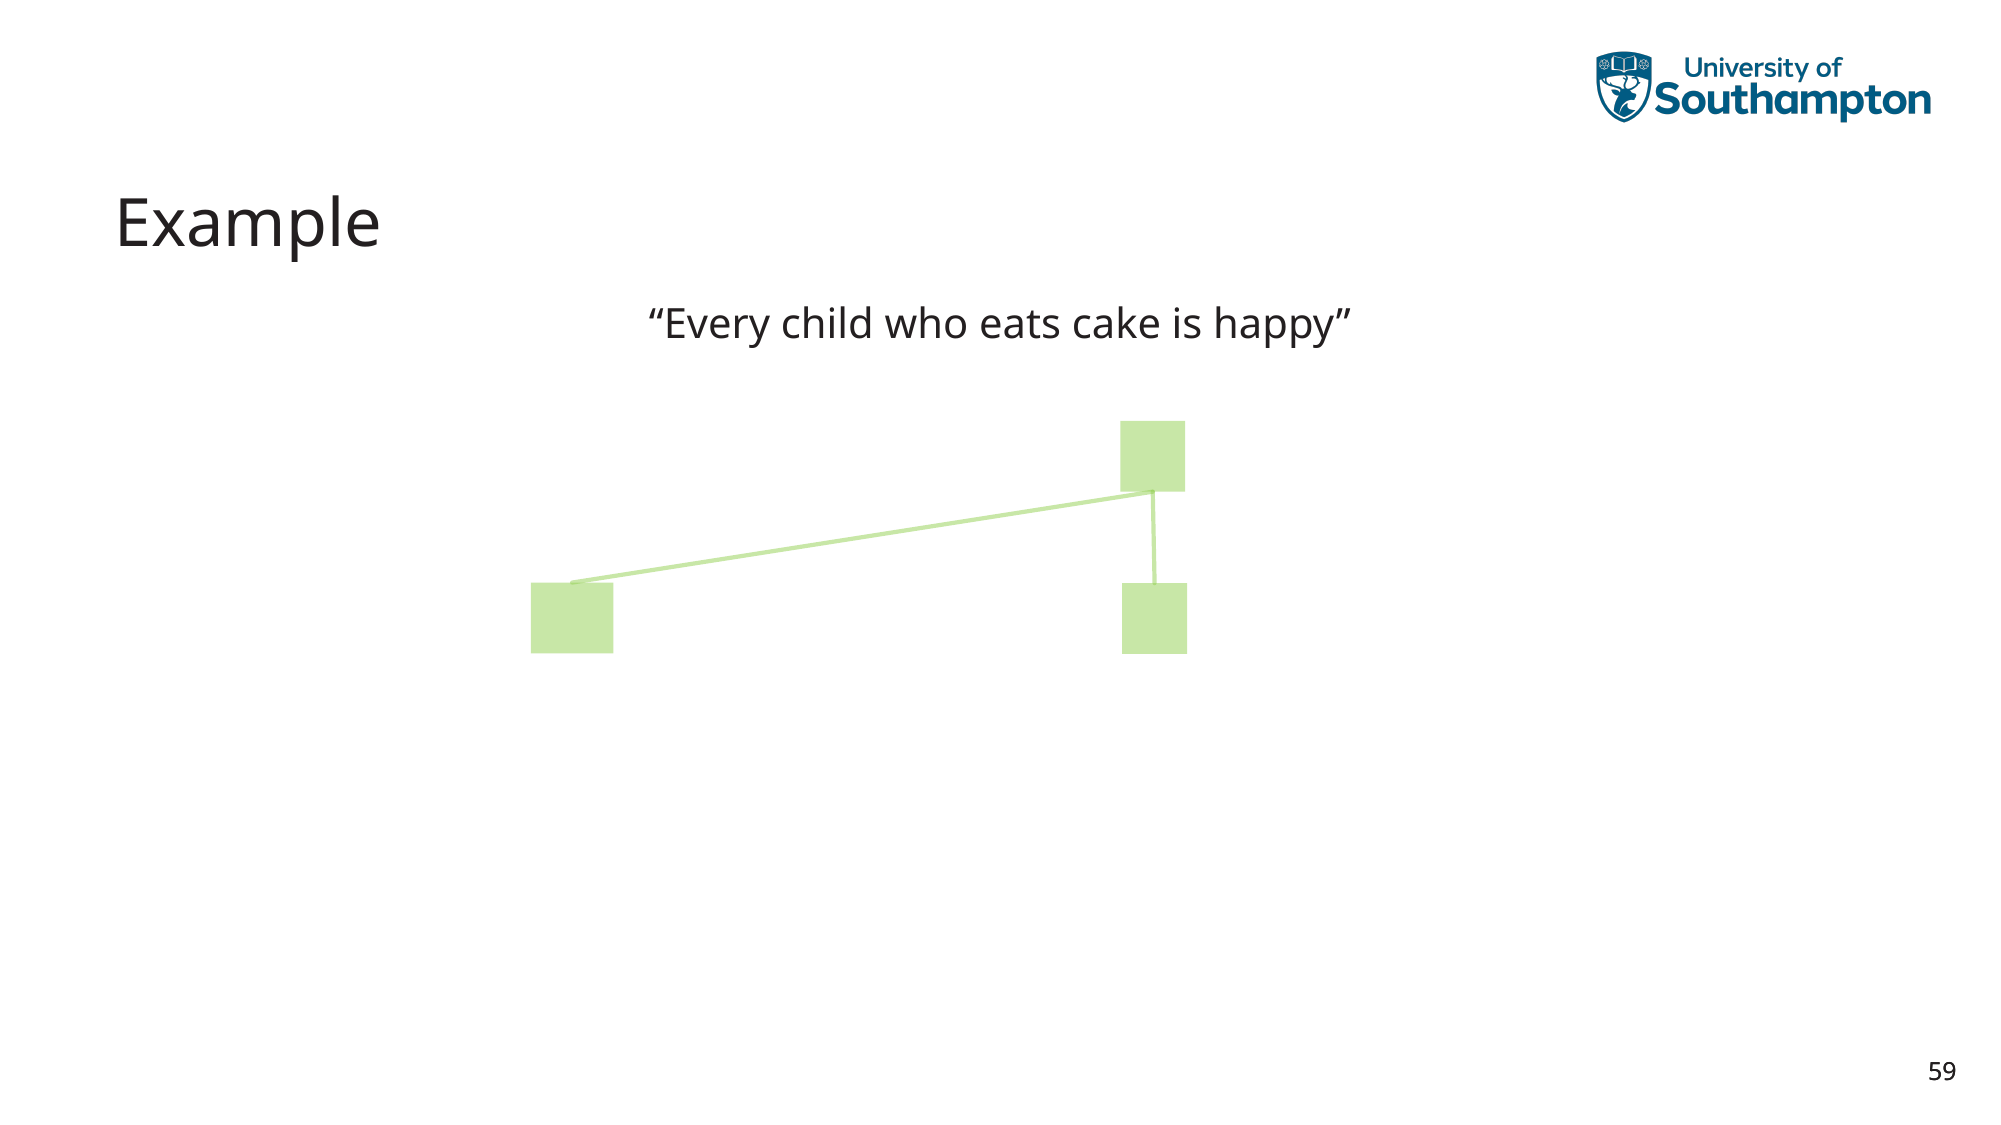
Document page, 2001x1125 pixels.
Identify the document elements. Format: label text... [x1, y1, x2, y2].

picture [1823, 97, 1830, 113]
picture [1758, 97, 1766, 113]
picture [1730, 97, 1736, 113]
picture [1607, 76, 1624, 88]
picture [1782, 97, 1791, 108]
title Example [102, 113, 1898, 268]
picture [1890, 97, 1900, 108]
picture [1847, 97, 1857, 108]
picture [1808, 97, 1815, 113]
picture [1527, 0, 2000, 220]
slide_number 59 [1897, 1046, 1969, 1094]
picture [1600, 80, 1617, 111]
picture [1626, 76, 1636, 88]
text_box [530, 420, 1188, 654]
picture [1689, 97, 1698, 108]
picture [1626, 78, 1648, 111]
